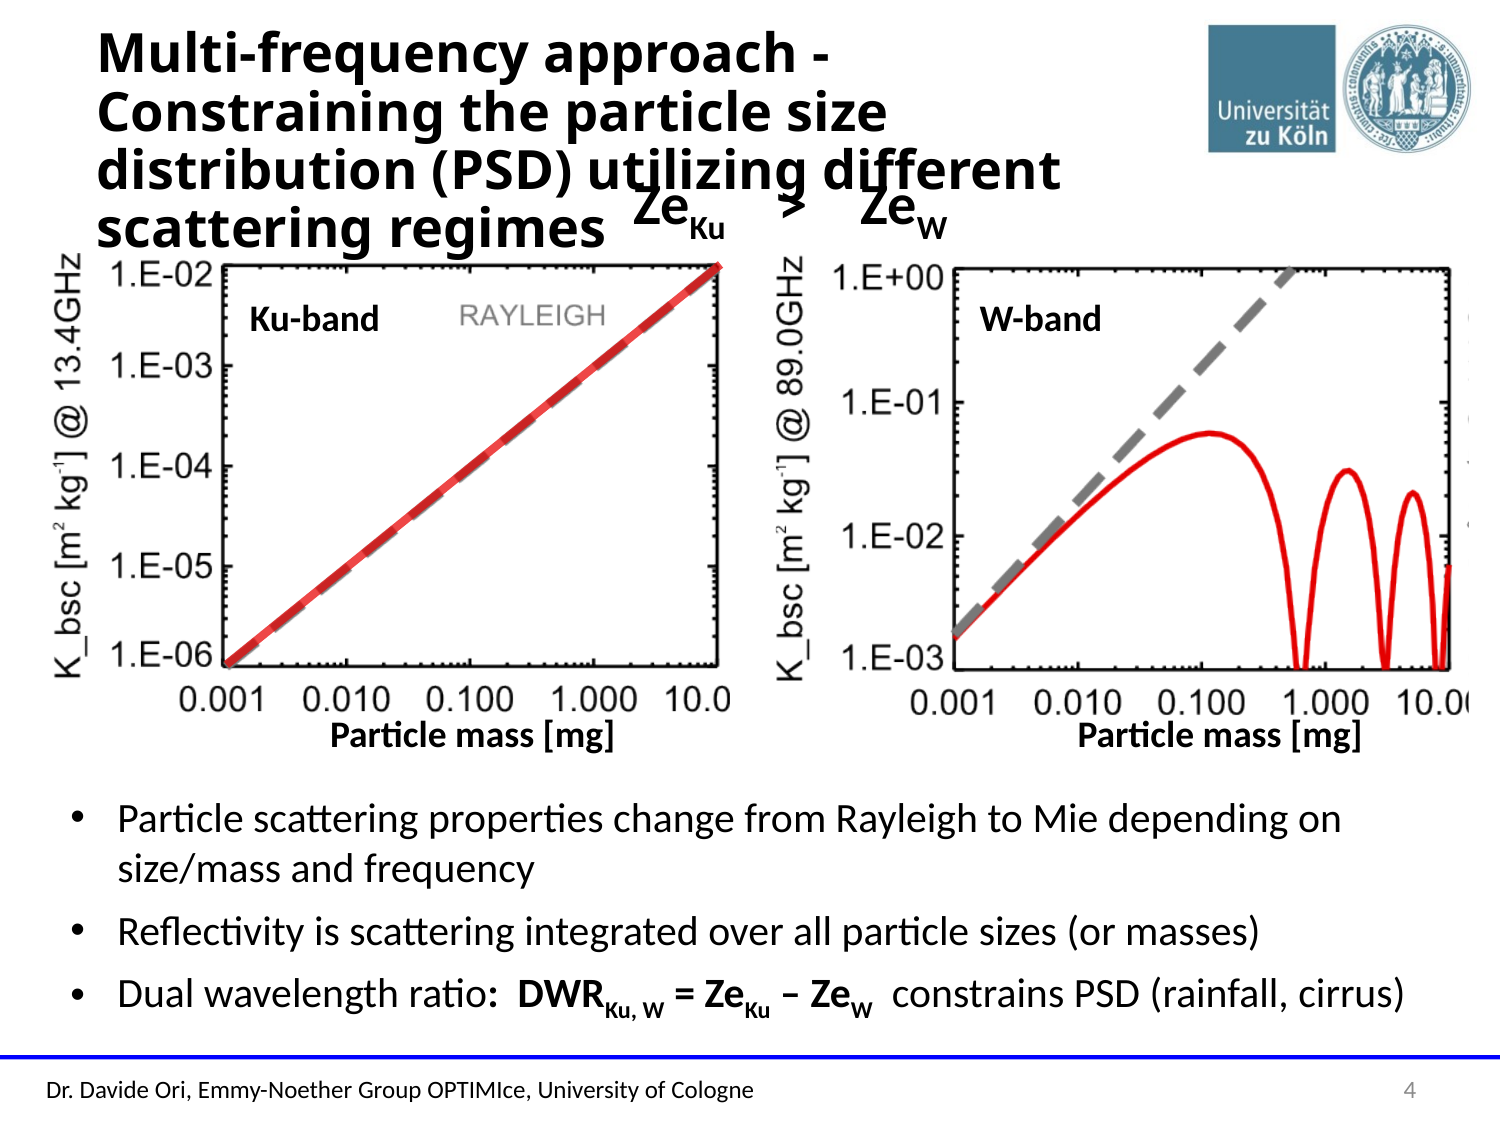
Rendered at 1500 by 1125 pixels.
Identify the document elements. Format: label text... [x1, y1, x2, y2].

picture [775, 240, 1469, 723]
title Multi-frequency approach - Constraining the particle size distribution (PSD) utilizing different scattering regimes [81, 18, 1203, 244]
text_box Particle scattering properties change from Rayleigh to Mie depending on size/mass and frequency Reflectivity is scattering integrated over all particle sizes (or masses) Dual wavelength ratio: DWRKu, W = ZeKu – ZeW constrains PSD (rainfall, cirrus) [55, 783, 1469, 1031]
slide_number 4 [1061, 1068, 1432, 1109]
picture [1204, 19, 1477, 158]
text_box Particle mass [mg] [315, 734, 631, 763]
picture [44, 253, 730, 734]
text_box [226, 264, 721, 665]
text_box Particle mass [mg] [1062, 723, 1379, 763]
text_box ZeKu > ZeW [618, 159, 963, 254]
